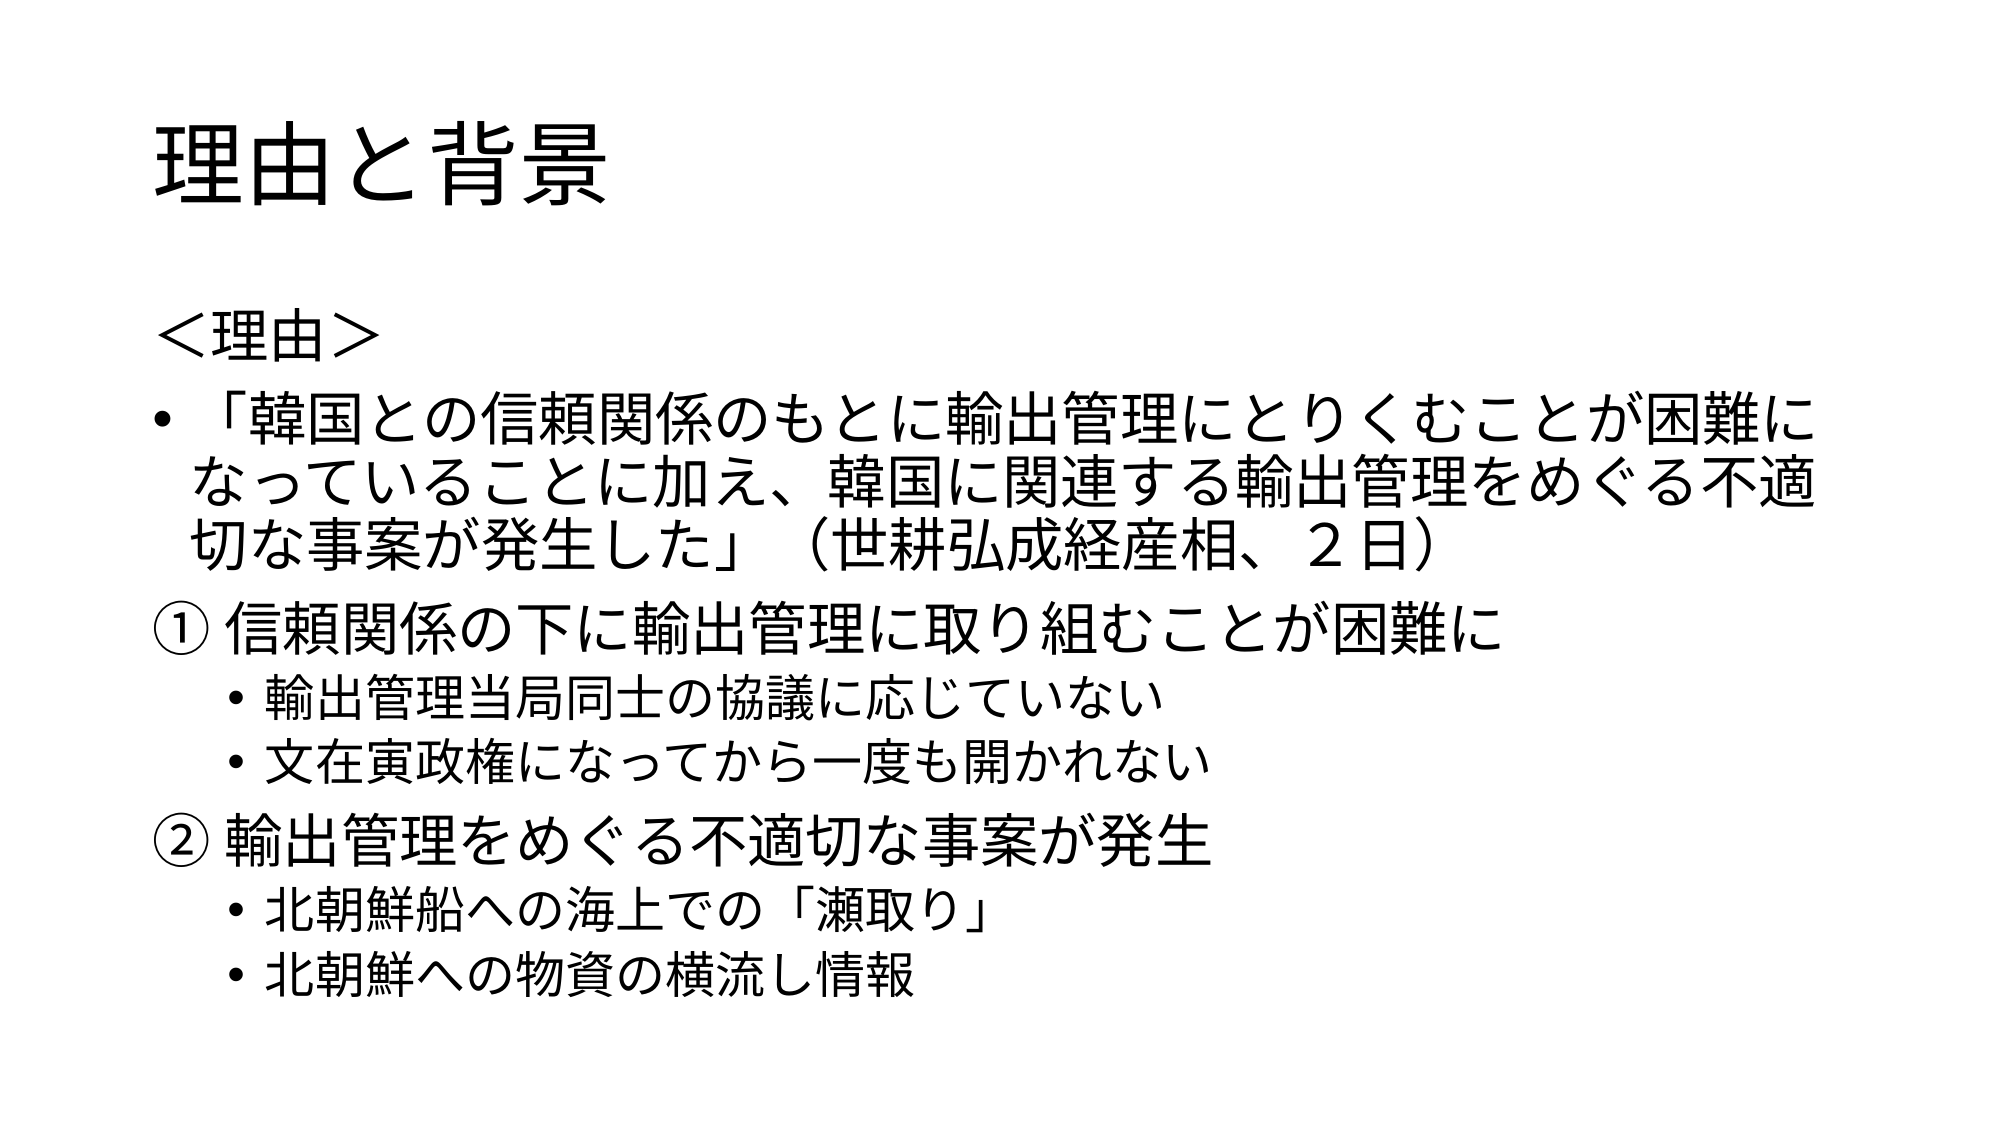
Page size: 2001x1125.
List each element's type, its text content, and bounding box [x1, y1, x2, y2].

list ＜理由＞ 「韓国との信頼関係のもとに輸出管理にとりくむことが困難になっていることに加え、韓国に関連する輸出管理をめぐる不適切な事案が発生した」（世耕弘成経産相、２日） ①信頼関係の下に輸出管理に取り組むことが困難に 輸出管理当局同士の協議に応じていない 文在寅政権になってから一度も開かれない ②輸出管理をめぐる不適切な事案が発生 北朝鮮船への海上での「瀬取り」 北朝鮮への物資の横流し情報 [137, 299, 1863, 1014]
title 理由と背景 [137, 59, 1863, 278]
